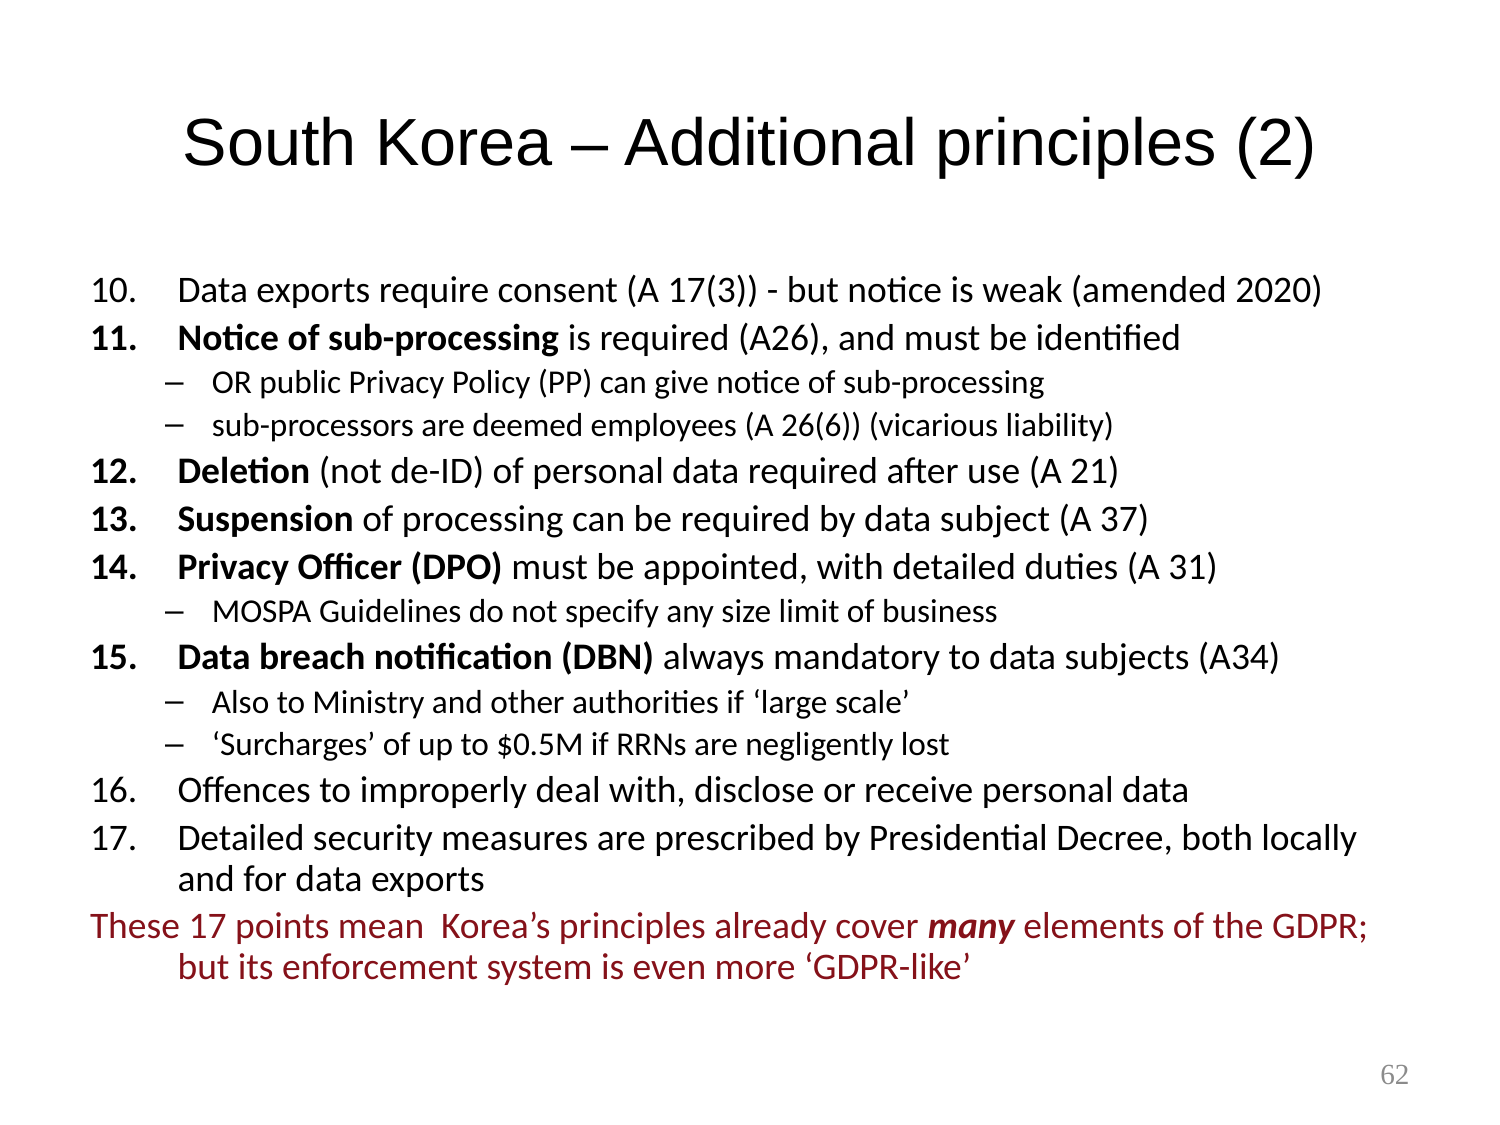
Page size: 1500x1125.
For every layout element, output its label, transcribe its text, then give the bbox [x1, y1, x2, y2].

list Data exports require consent (A 17(3)) - but notice is weak (amended 2020) Notice of sub-processing is required (A26), and must be identified OR public Privacy Policy (PP) can give notice of sub-processing sub-processors are deemed employees (A 26(6)) (vicarious liability) Deletion (not de-ID) of personal data required after use (A 21) Suspension of processing can be required by data subject (A 37) Privacy Officer (DPO) must be appointed, with detailed duties (A 31) MOSPA Guidelines do not specify any size limit of business Data breach notification (DBN) always mandatory to data subjects (A34) Also to Ministry and other authorities if ‘large scale’ ‘Surcharges’ of up to $0.5M if RRNs are negligently lost Offences to improperly deal with, disclose or receive personal data Detailed security measures are prescribed by Presidential Decree, both locally and for data exports These 17 points mean Korea’s principles already cover many elements of the GDPR; but its enforcement system is even more ‘GDPR-like’ [75, 262, 1425, 1005]
title South Korea – Additional principles (2) [75, 45, 1425, 233]
slide_number 62 [1074, 1042, 1425, 1103]
